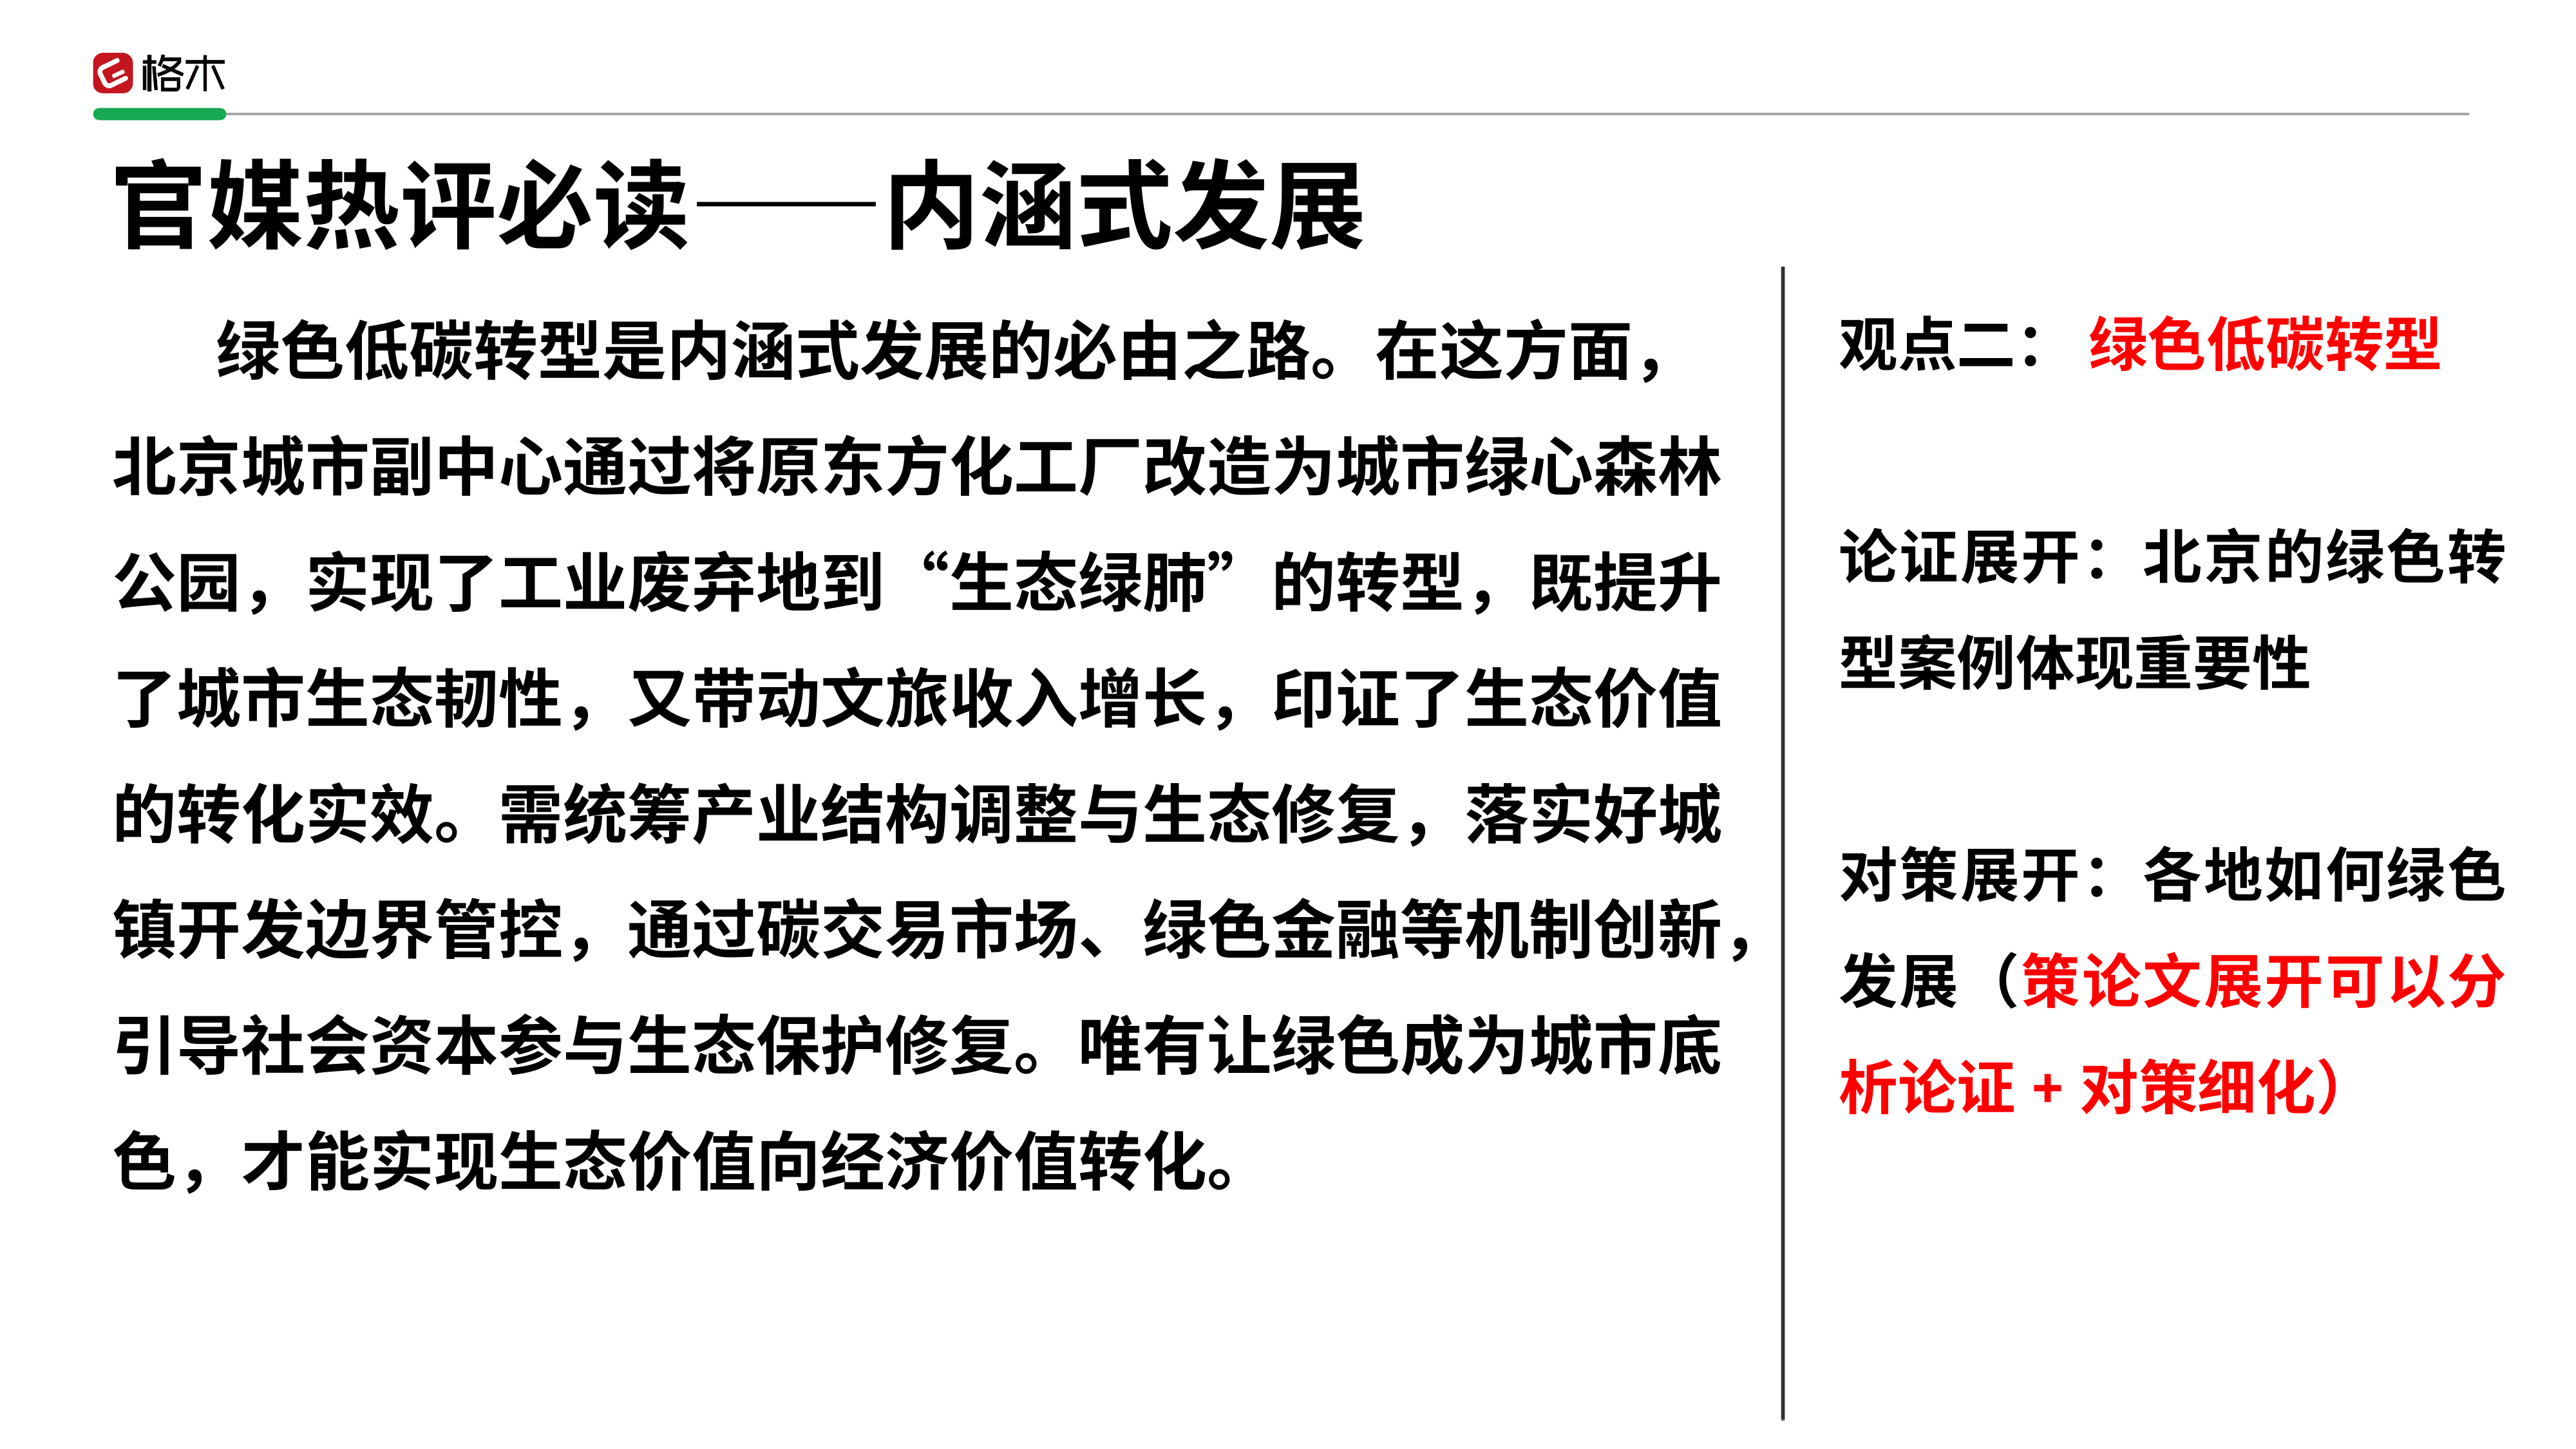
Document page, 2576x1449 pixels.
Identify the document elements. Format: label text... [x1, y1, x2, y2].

picture [93, 53, 227, 93]
text_box 官媒热评必读——内涵式发展 [101, 140, 1533, 266]
text_box 观点二： 绿色低碳转型 论证展开：北京的绿色转型案例体现重要性 对策展开：各地如何绿色发展（策论文展开可以分析论证+对策细化） [1834, 267, 2517, 1126]
text_box 绿色低碳转型是内涵式发展的必由之路。在这方面，北京城市副中心通过将原东方化工厂改造为城市绿心森林公园，实现了工业废弃地到“生态绿肺”的转型，既提升了城市生态韧性，又带动文旅收入增长，印证了生态价值的转化实效。需统筹产业结构调整与生态修复，落实好城镇开发边界管控，通过碳交易市场、绿色金融等机制创新，引导社会资本参与生态保护修复。唯有让绿色成为城市底色，才能实现生态价值向经济价值转化。 [101, 267, 1733, 1203]
picture [1734, 267, 1832, 1421]
